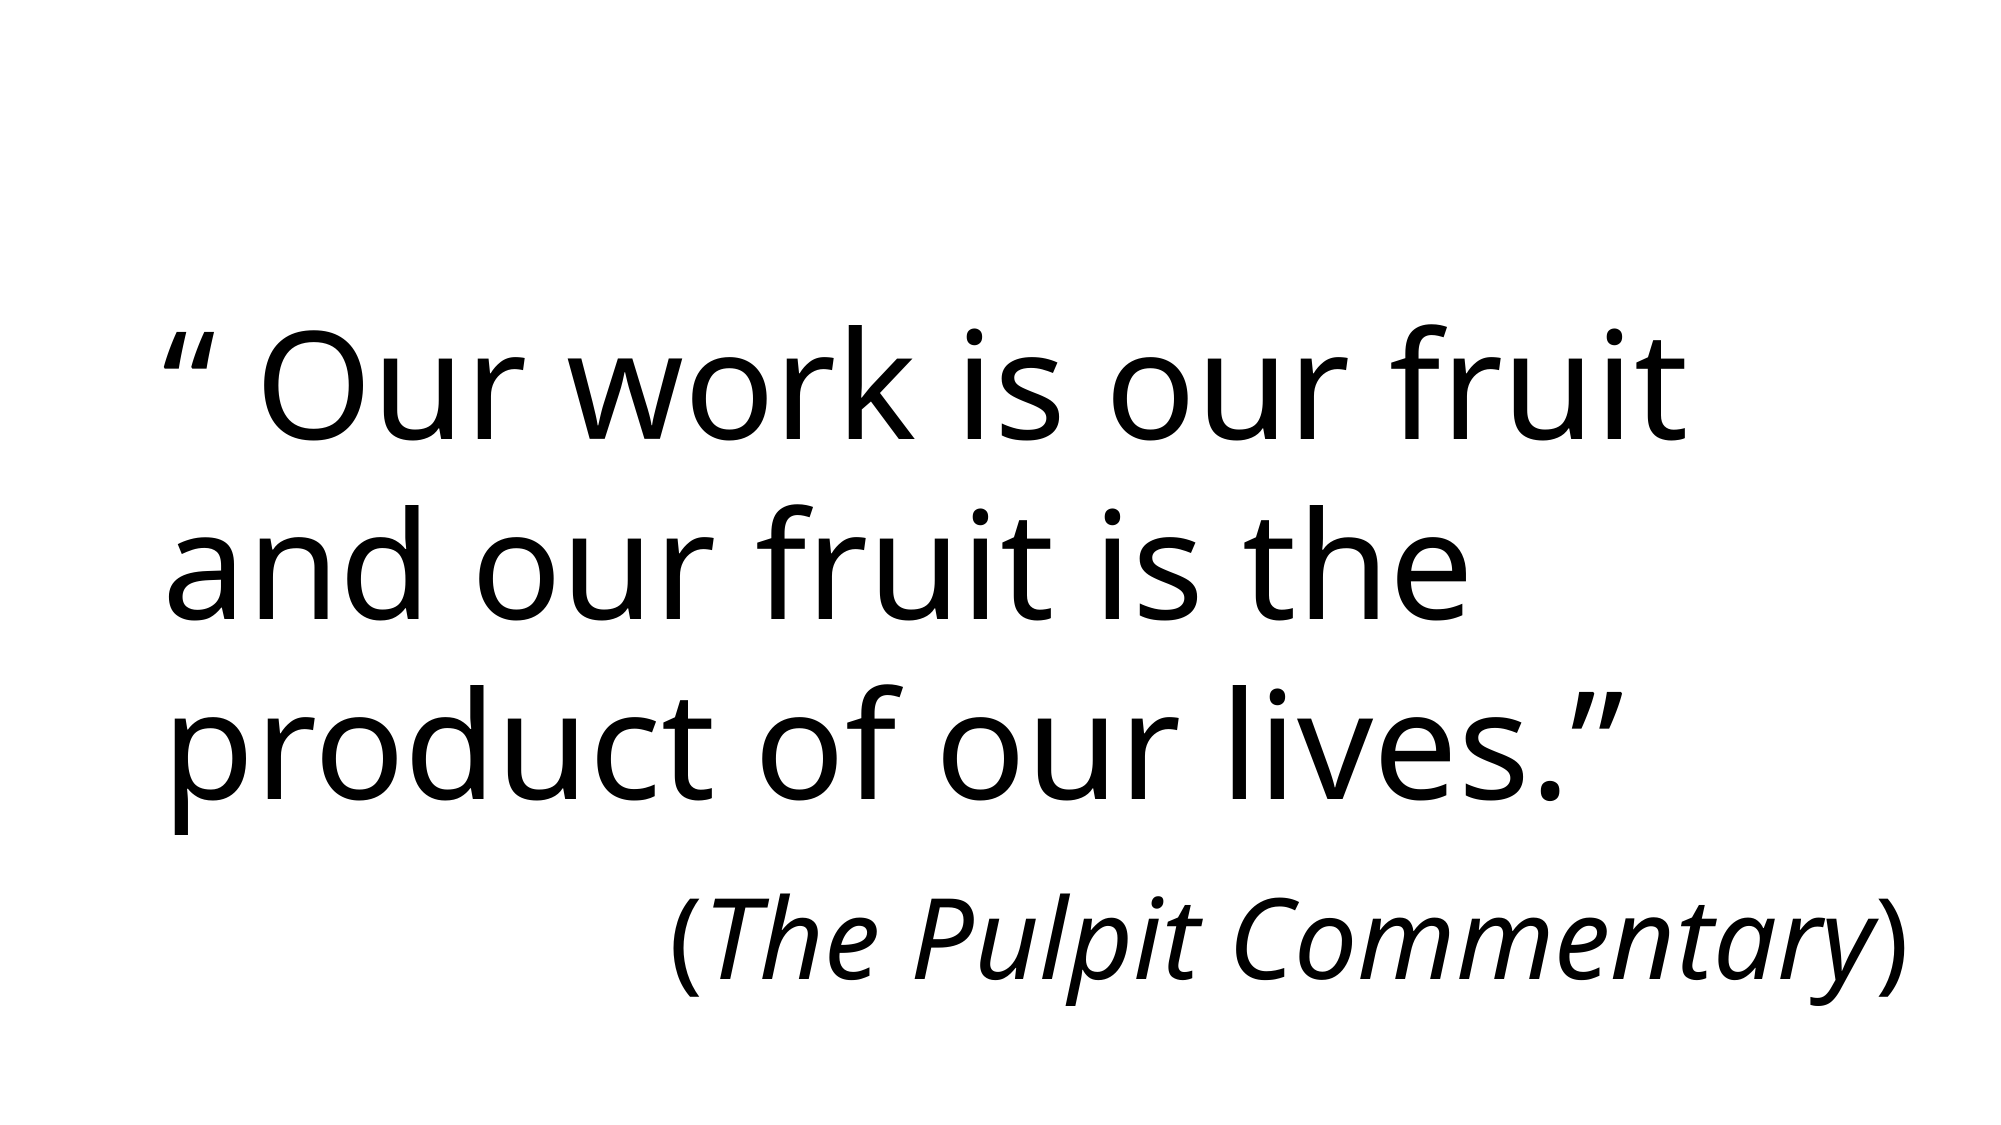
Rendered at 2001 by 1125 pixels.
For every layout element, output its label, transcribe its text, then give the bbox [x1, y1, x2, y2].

text_box “ Our work is our fruit and our fruit is the product of our lives.” (The Pulpit Commentary) [148, 282, 1927, 1063]
